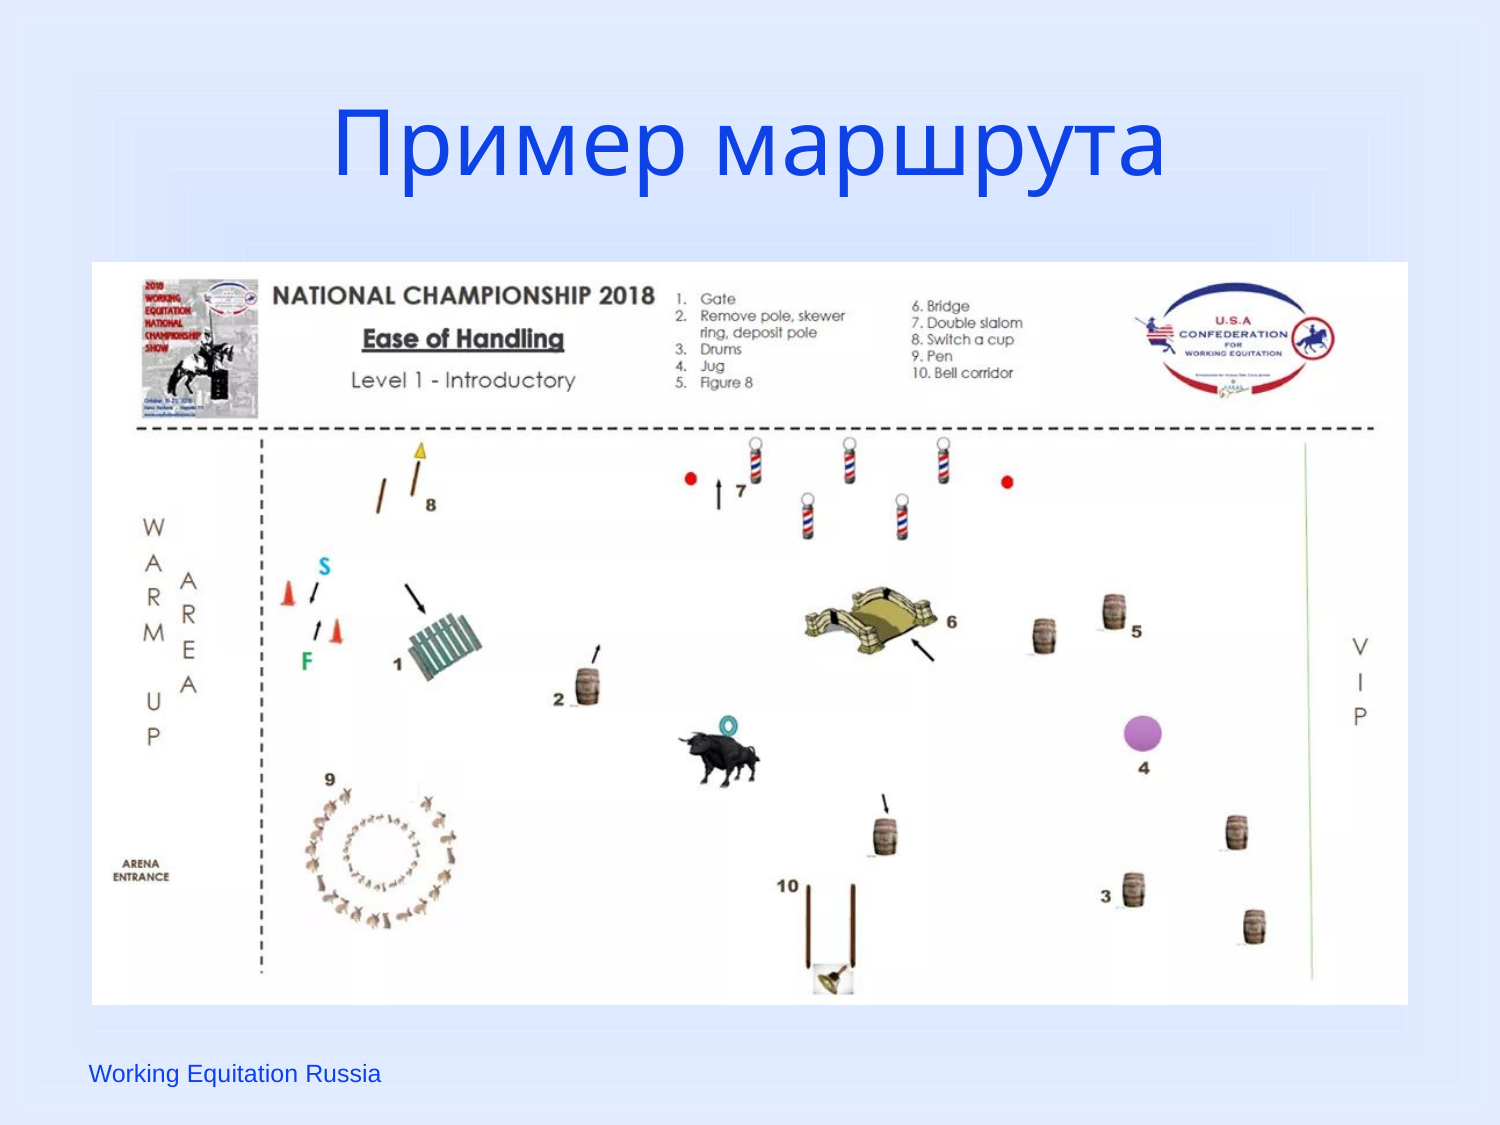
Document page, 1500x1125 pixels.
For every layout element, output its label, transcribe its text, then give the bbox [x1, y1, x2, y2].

footer Working Equitation Russia [73, 1042, 1196, 1103]
title Пример маршрута [75, 45, 1425, 233]
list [91, 262, 1408, 1006]
